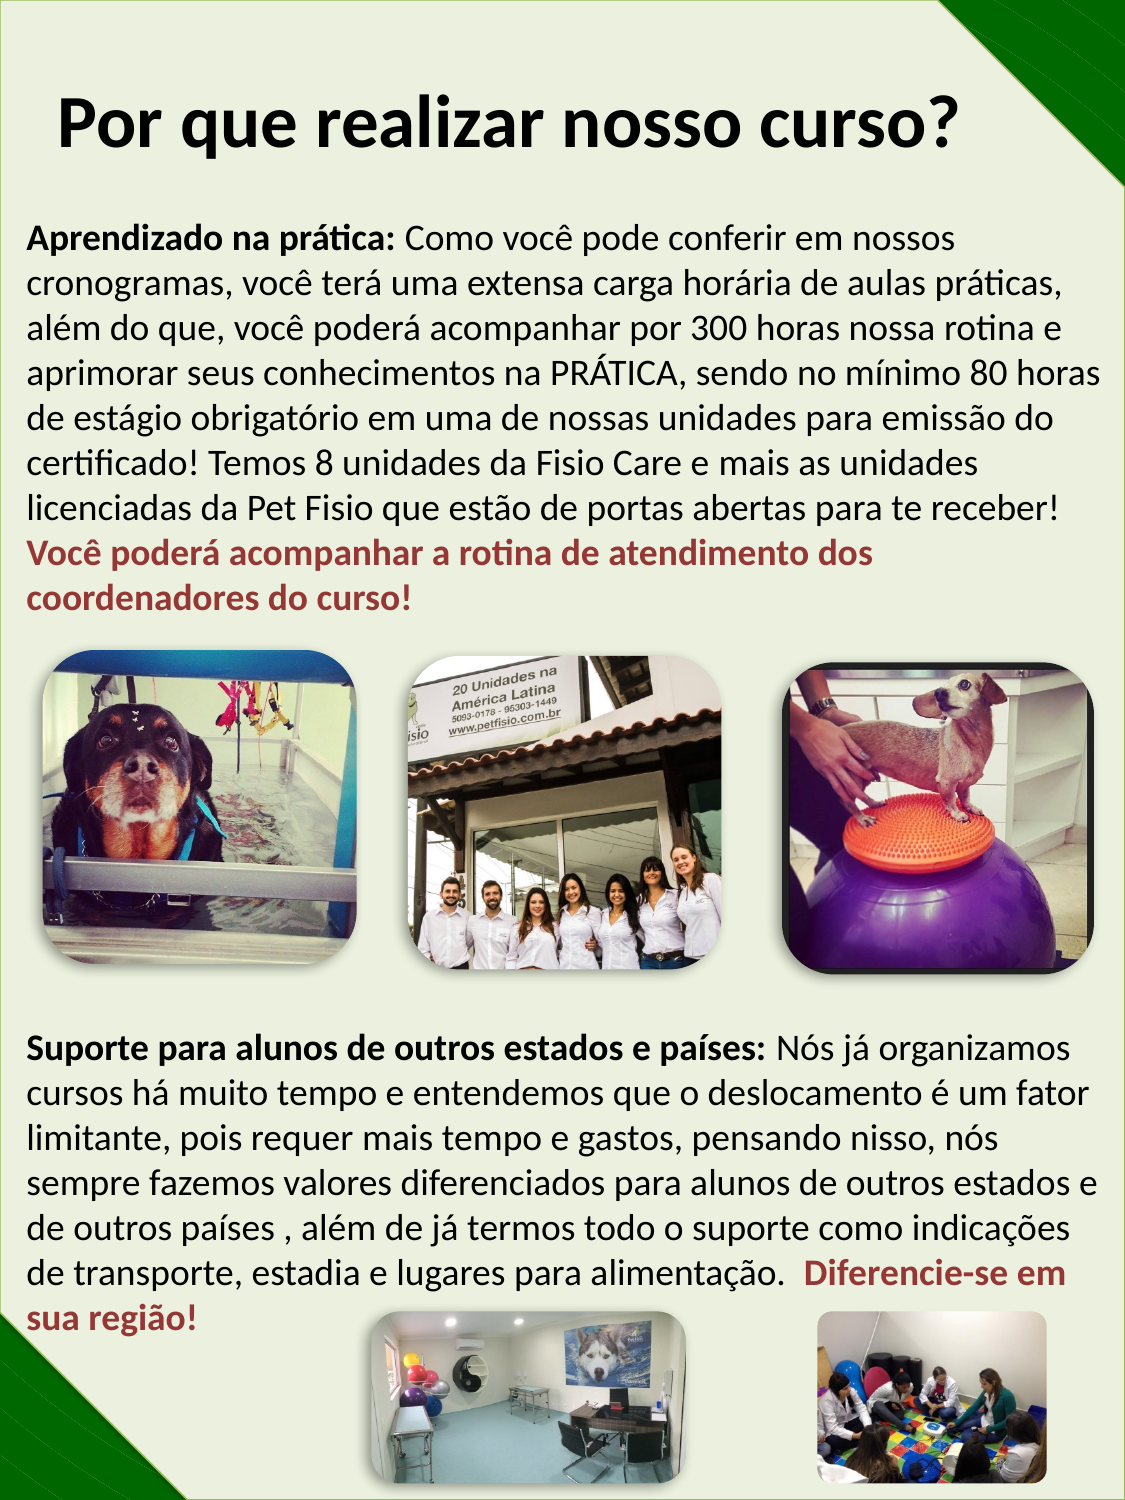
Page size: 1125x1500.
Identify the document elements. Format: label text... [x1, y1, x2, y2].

picture [42, 649, 357, 965]
picture [407, 655, 722, 970]
text_box Por que realizar nosso curso? [42, 65, 1125, 170]
text_box Aprendizado na prática: Como você pode conferir em nossos cronogramas, você terá uma extensa carga horária de aulas práticas, além do que, você poderá acompanhar por 300 horas nossa rotina e aprimorar seus conhecimentos na PRÁTICA, sendo no mínimo 80 horas de estágio obrigatório em uma de nossas unidades para emissão do certificado! Temos 8 unidades da Fisio Care e mais as unidades licenciadas da Pet Fisio que estão de portas abertas para te receber! Você poderá acompanhar a rotina de atendimento dos coordenadores do curso! Suporte para alunos de outros estados e países: Nós já organizamos cursos há muito tempo e entendemos que o deslocamento é um fator limitante, pois requer mais tempo e gastos, pensando nisso, nós sempre fazemos valores diferenciados para alunos de outros estados e de outros países , além de já termos todo o suporte como indicações de transporte, estadia e lugares para alimentação. Diferencie-se em sua região! [11, 205, 1118, 1391]
picture [781, 662, 1095, 975]
picture [371, 1311, 687, 1484]
text_box [0, 0, 1125, 1500]
picture [817, 1311, 1047, 1484]
